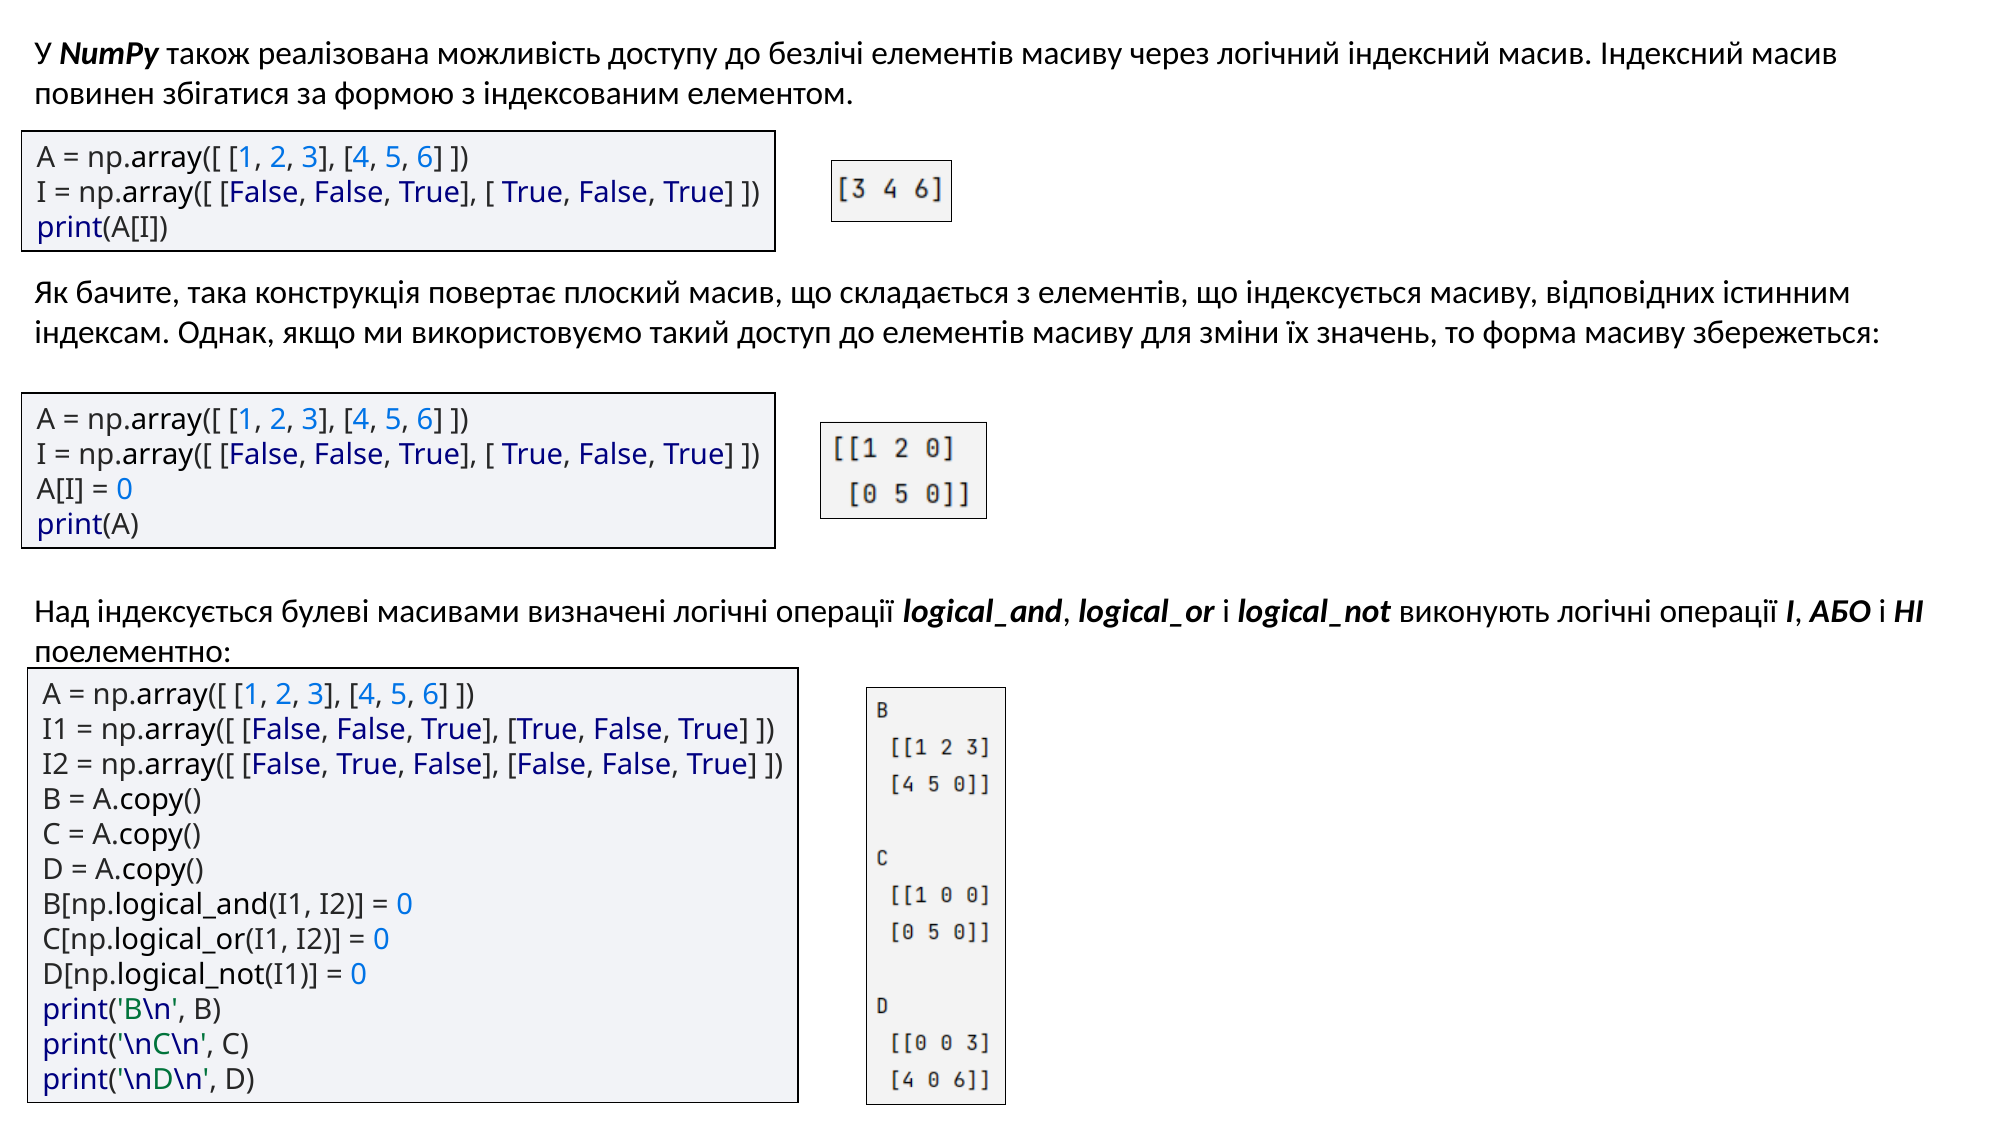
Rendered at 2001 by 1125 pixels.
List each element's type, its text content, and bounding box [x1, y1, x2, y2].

text_box A = np.array([ [1, 2, 3], [4, 5, 6] ]) I = np.array([ [False, False, True], [ True, False, True] ]) print(A[I]) [21, 131, 775, 251]
picture [866, 687, 1006, 1105]
text_box A = np.array([ [1, 2, 3], [4, 5, 6] ]) I1 = np.array([ [False, False, True], [True, False, True] ]) I2 = np.array([ [False, True, False], [False, False, True] ]) B = A.copy() C = A.copy() D = A.copy() B[np.logical_and(I1, I2)] = 0 C[np.logical_or(I1, I2)] = 0 D[np.logical_not(I1)] = 0 print('B\n', B) print('\nC\n', C) print('\nD\n', D) [27, 668, 799, 1103]
picture [831, 160, 952, 222]
picture [820, 421, 987, 519]
subtitle У NumPy також реалізована можливість доступу до безлічі елементів масиву через логічний індексний масив. Індексний масив повинен збігатися за формою з індексованим елементом. Як бачите, така конструкція повертає плоский масив, що складається з елементів, що індексується масиву, відповідних істинним індексам. Однак, якщо ми використовуємо такий доступ до елементів масиву для зміни їх значень, то форма масиву збережеться: Над індексується булеві масивами визначені логічні операції logical_and, logical_or і logical_not виконують логічні операції І, АБО і НІ поелементно: [19, 23, 1953, 1105]
text_box A = np.array([ [1, 2, 3], [4, 5, 6] ]) I = np.array([ [False, False, True], [ True, False, True] ]) A[I] = 0 print(A) [21, 393, 775, 548]
